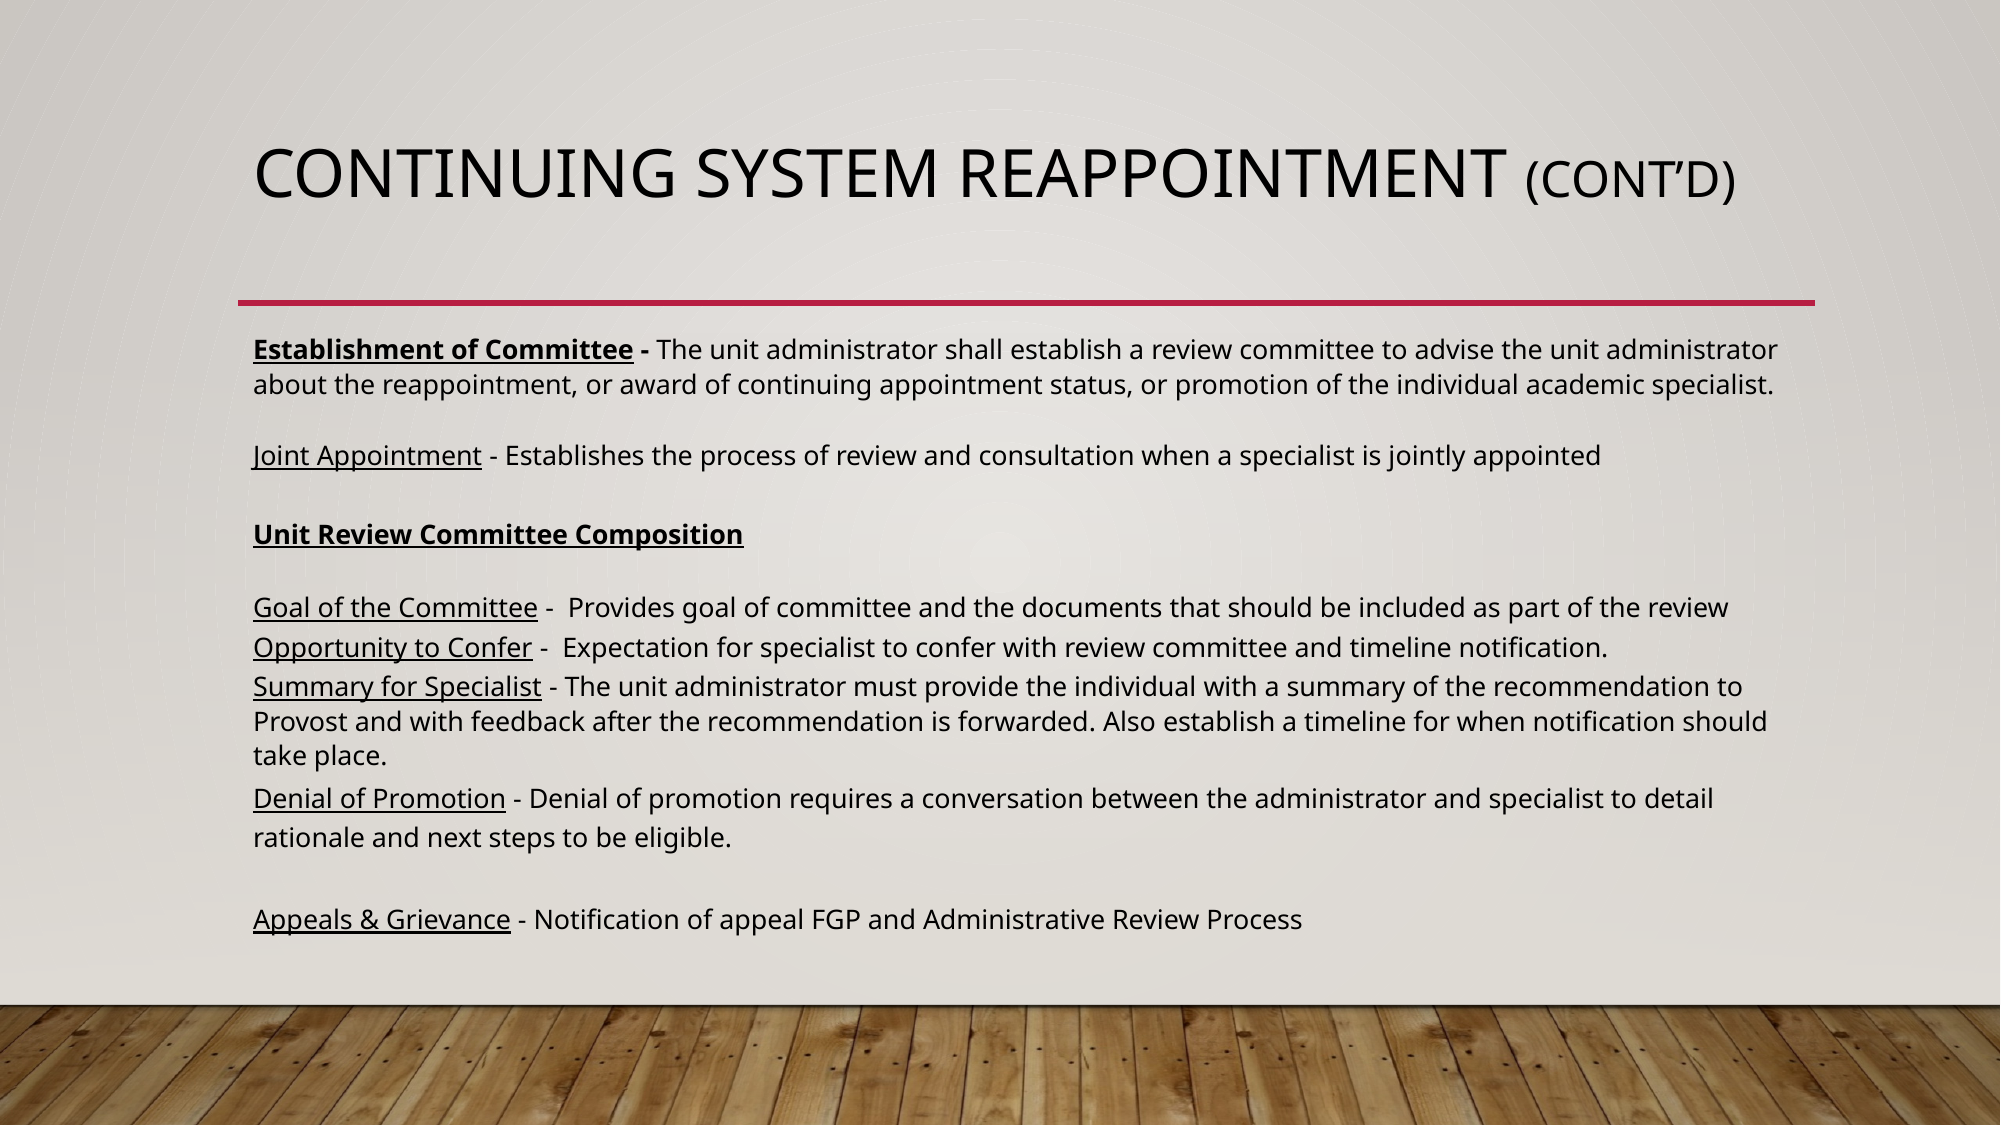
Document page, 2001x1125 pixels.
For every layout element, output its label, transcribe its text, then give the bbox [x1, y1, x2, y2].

title Continuing System Reappointment (Cont’d) [238, 131, 1814, 305]
picture [0, 1005, 2000, 1125]
list Establishment of Committee - The unit administrator shall establish a review committee to advise the unit administrator about the reappointment, or award of continuing appointment status, or promotion of the individual academic specialist. Joint Appointment - Establishes the process of review and consultation when a specialist is jointly appointed Unit Review Committee Composition Goal of the Committee - Provides goal of committee and the documents that should be included as part of the review Opportunity to Confer - Expectation for specialist to confer with review committee and timeline notification. Summary for Specialist - The unit administrator must provide the individual with a summary of the recommendation to Provost and with feedback after the recommendation is forwarded. Also establish a timeline for when notification should take place. Denial of Promotion - Denial of promotion requires a conversation between the administrator and specialist to detail rationale and next steps to be eligible. Appeals & Grievance - Notification of appeal FGP and Administrative Review Process [238, 323, 1814, 993]
